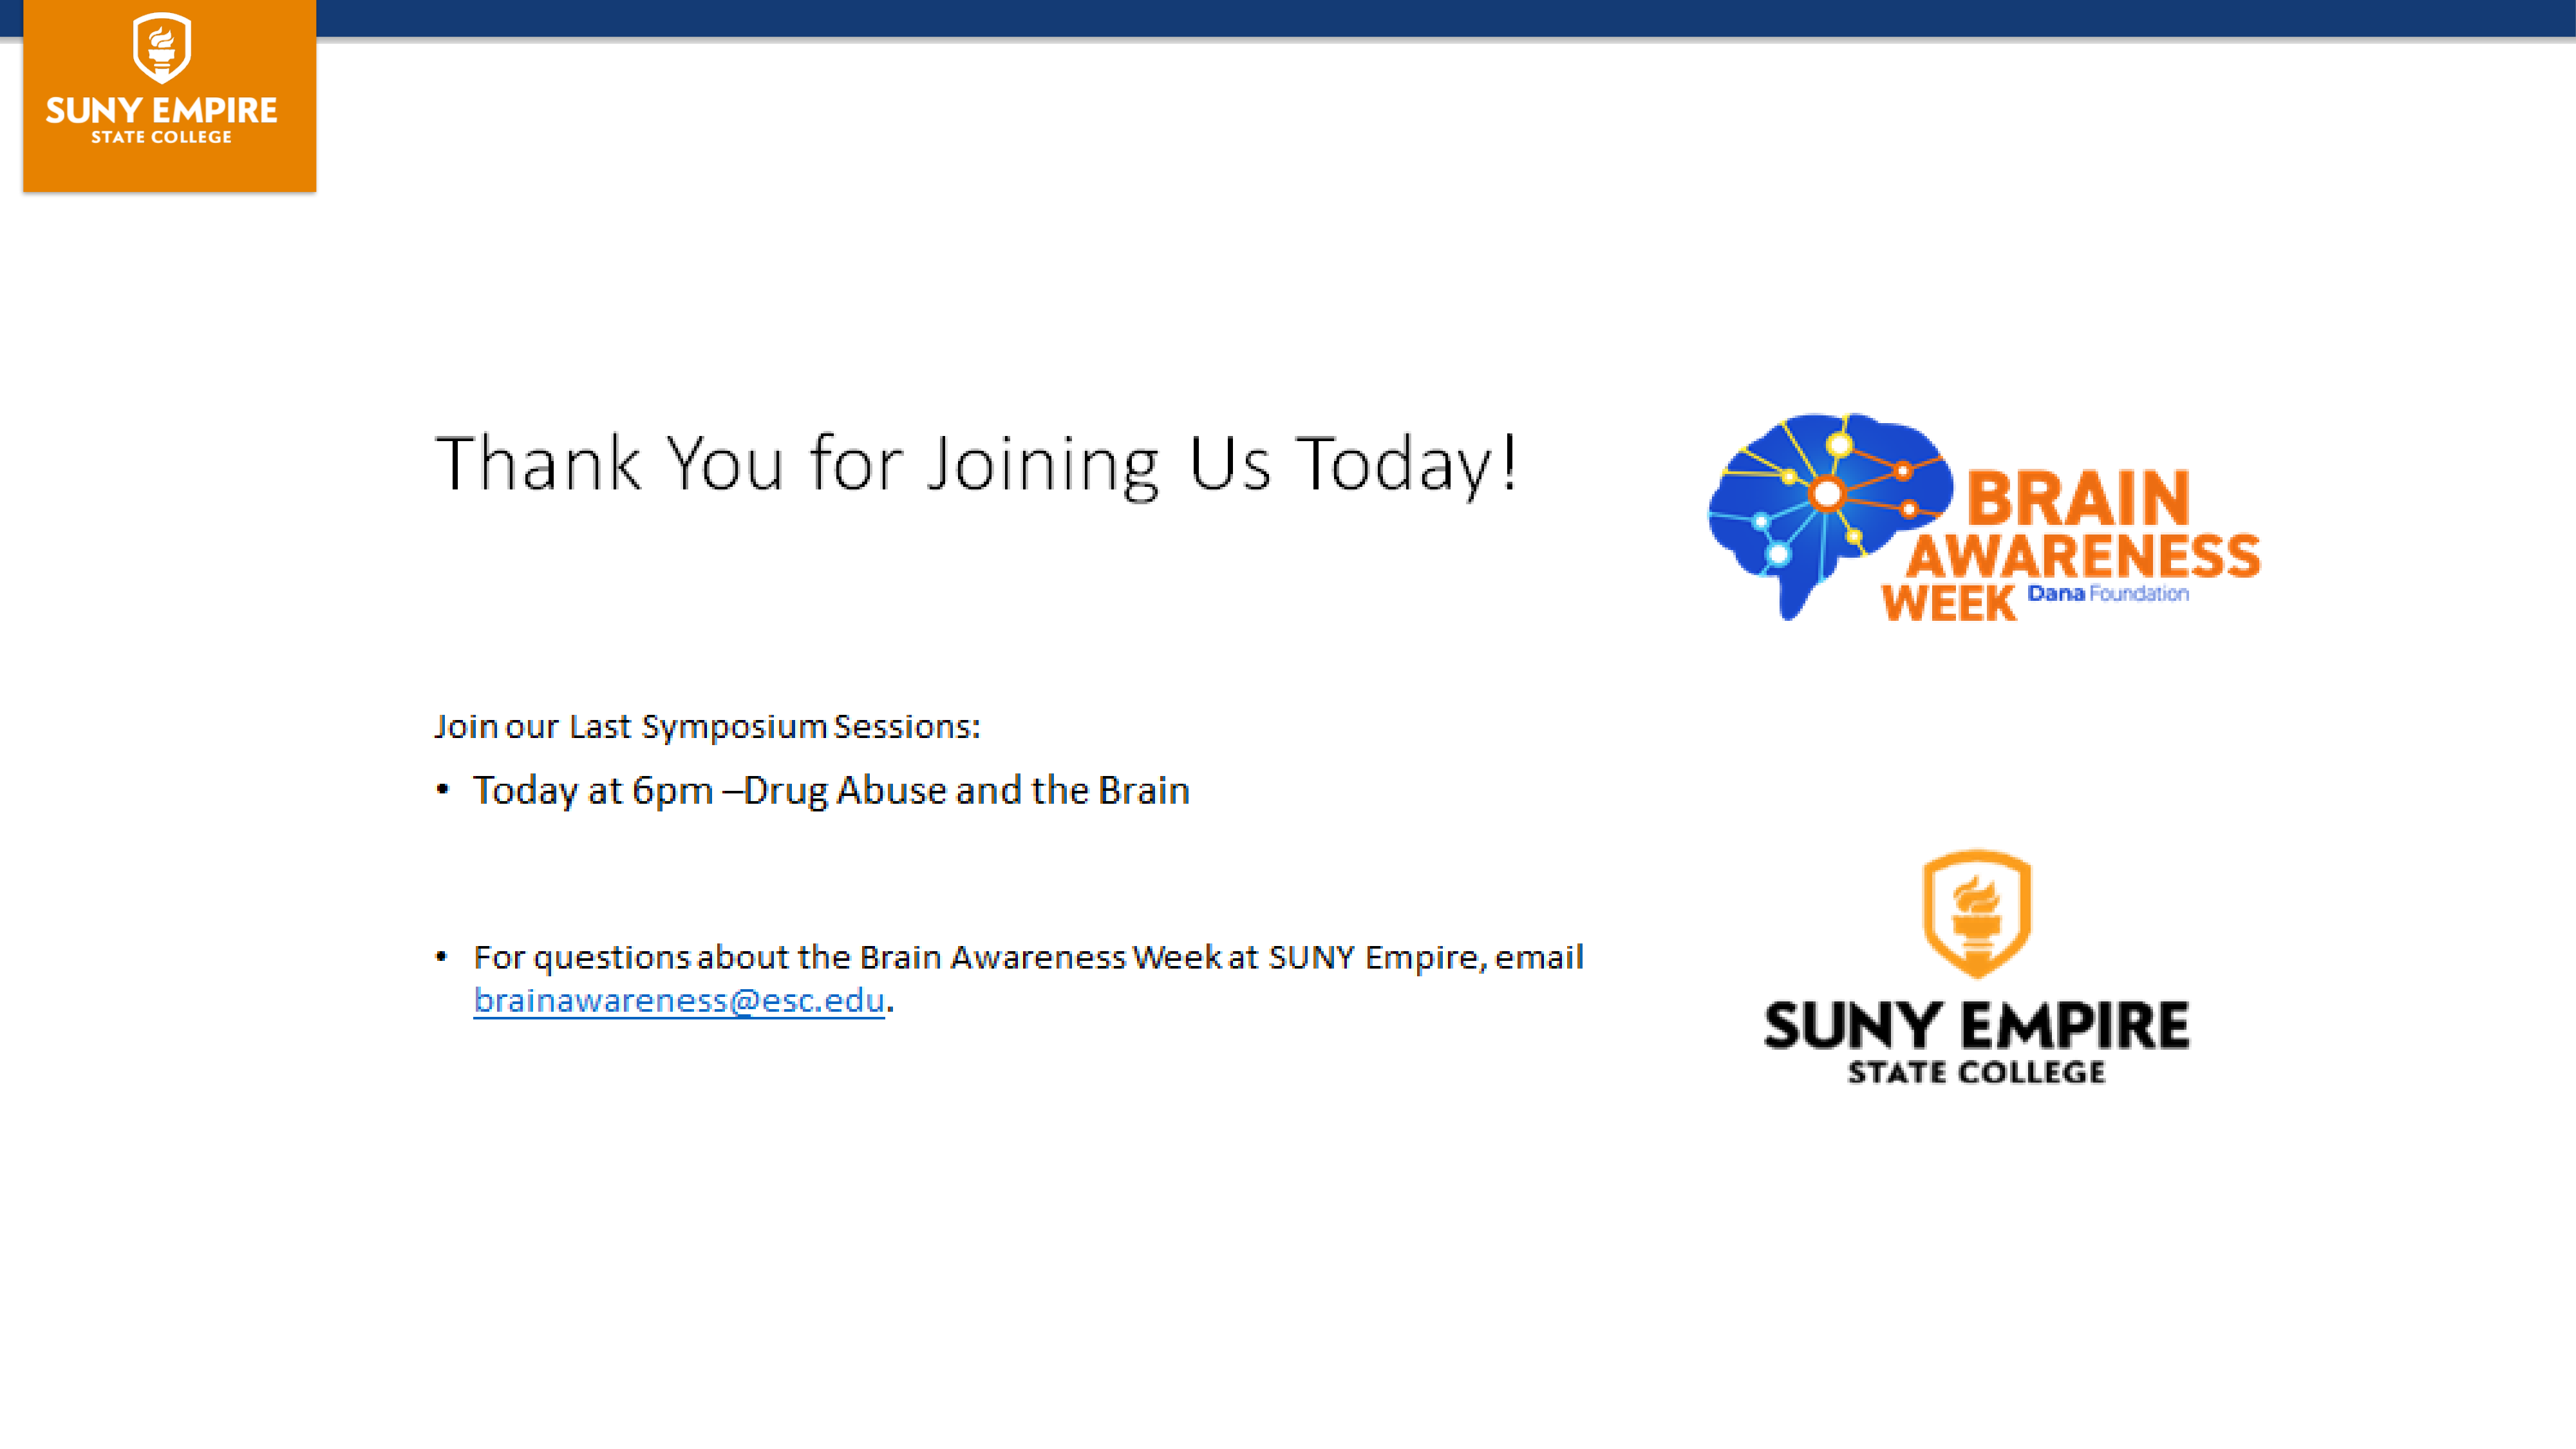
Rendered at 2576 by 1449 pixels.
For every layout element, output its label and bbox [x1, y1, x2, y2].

picture [277, 236, 2351, 1378]
